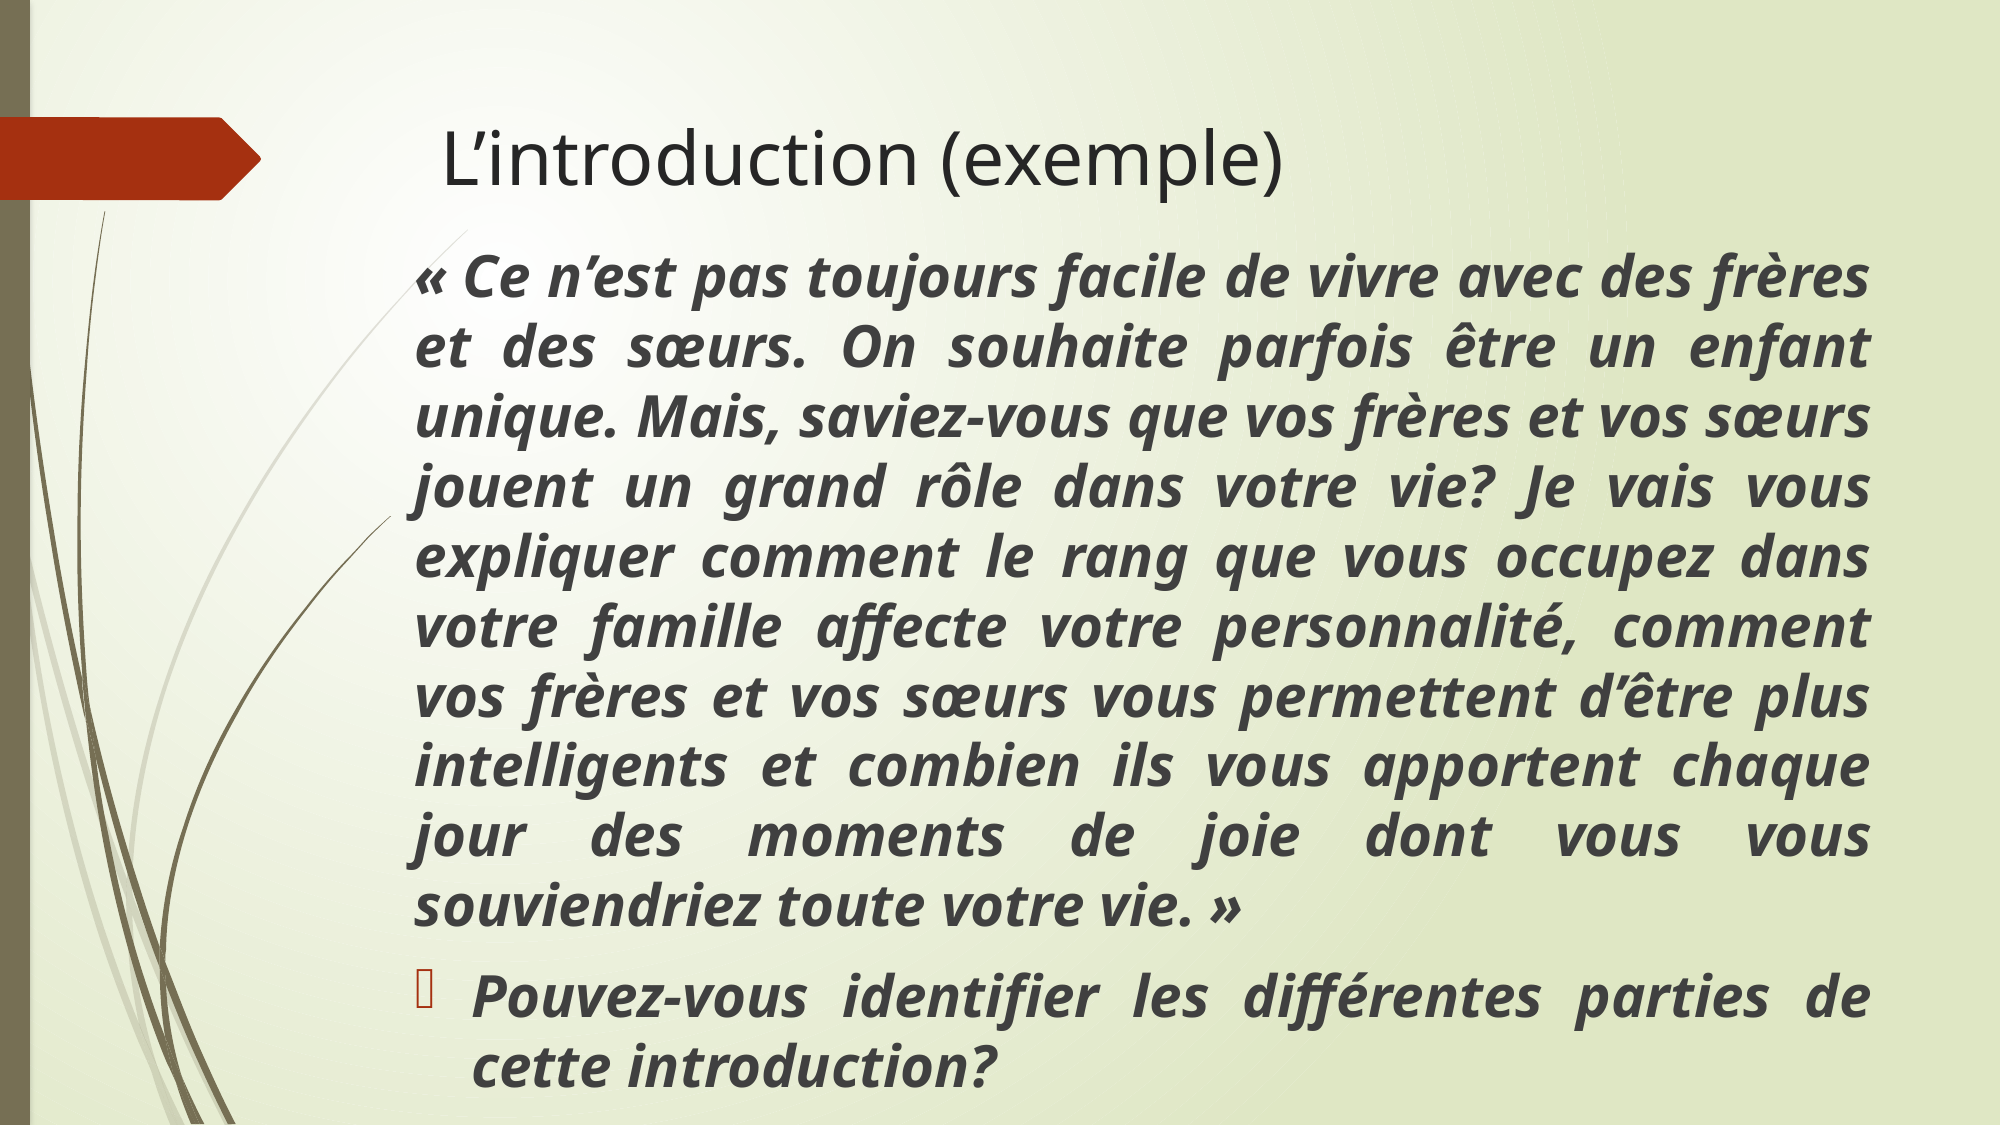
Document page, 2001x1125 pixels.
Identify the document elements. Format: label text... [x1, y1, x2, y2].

list « Ce n’est pas toujours facile de vivre avec des frères et des sœurs. On souhaite parfois être un enfant unique. Mais, saviez-vous que vos frères et vos sœurs jouent un grand rôle dans votre vie? Je vais vous expliquer comment le rang que vous occupez dans votre famille affecte votre personnalité, comment vos frères et vos sœurs vous permettent d’être plus intelligents et combien ils vous apportent chaque jour des moments de joie dont vous vous souviendriez toute votre vie. » Pouvez-vous identifier les différentes parties de cette introduction? [399, 231, 1888, 1094]
title L’introduction (exemple) [425, 102, 1888, 231]
